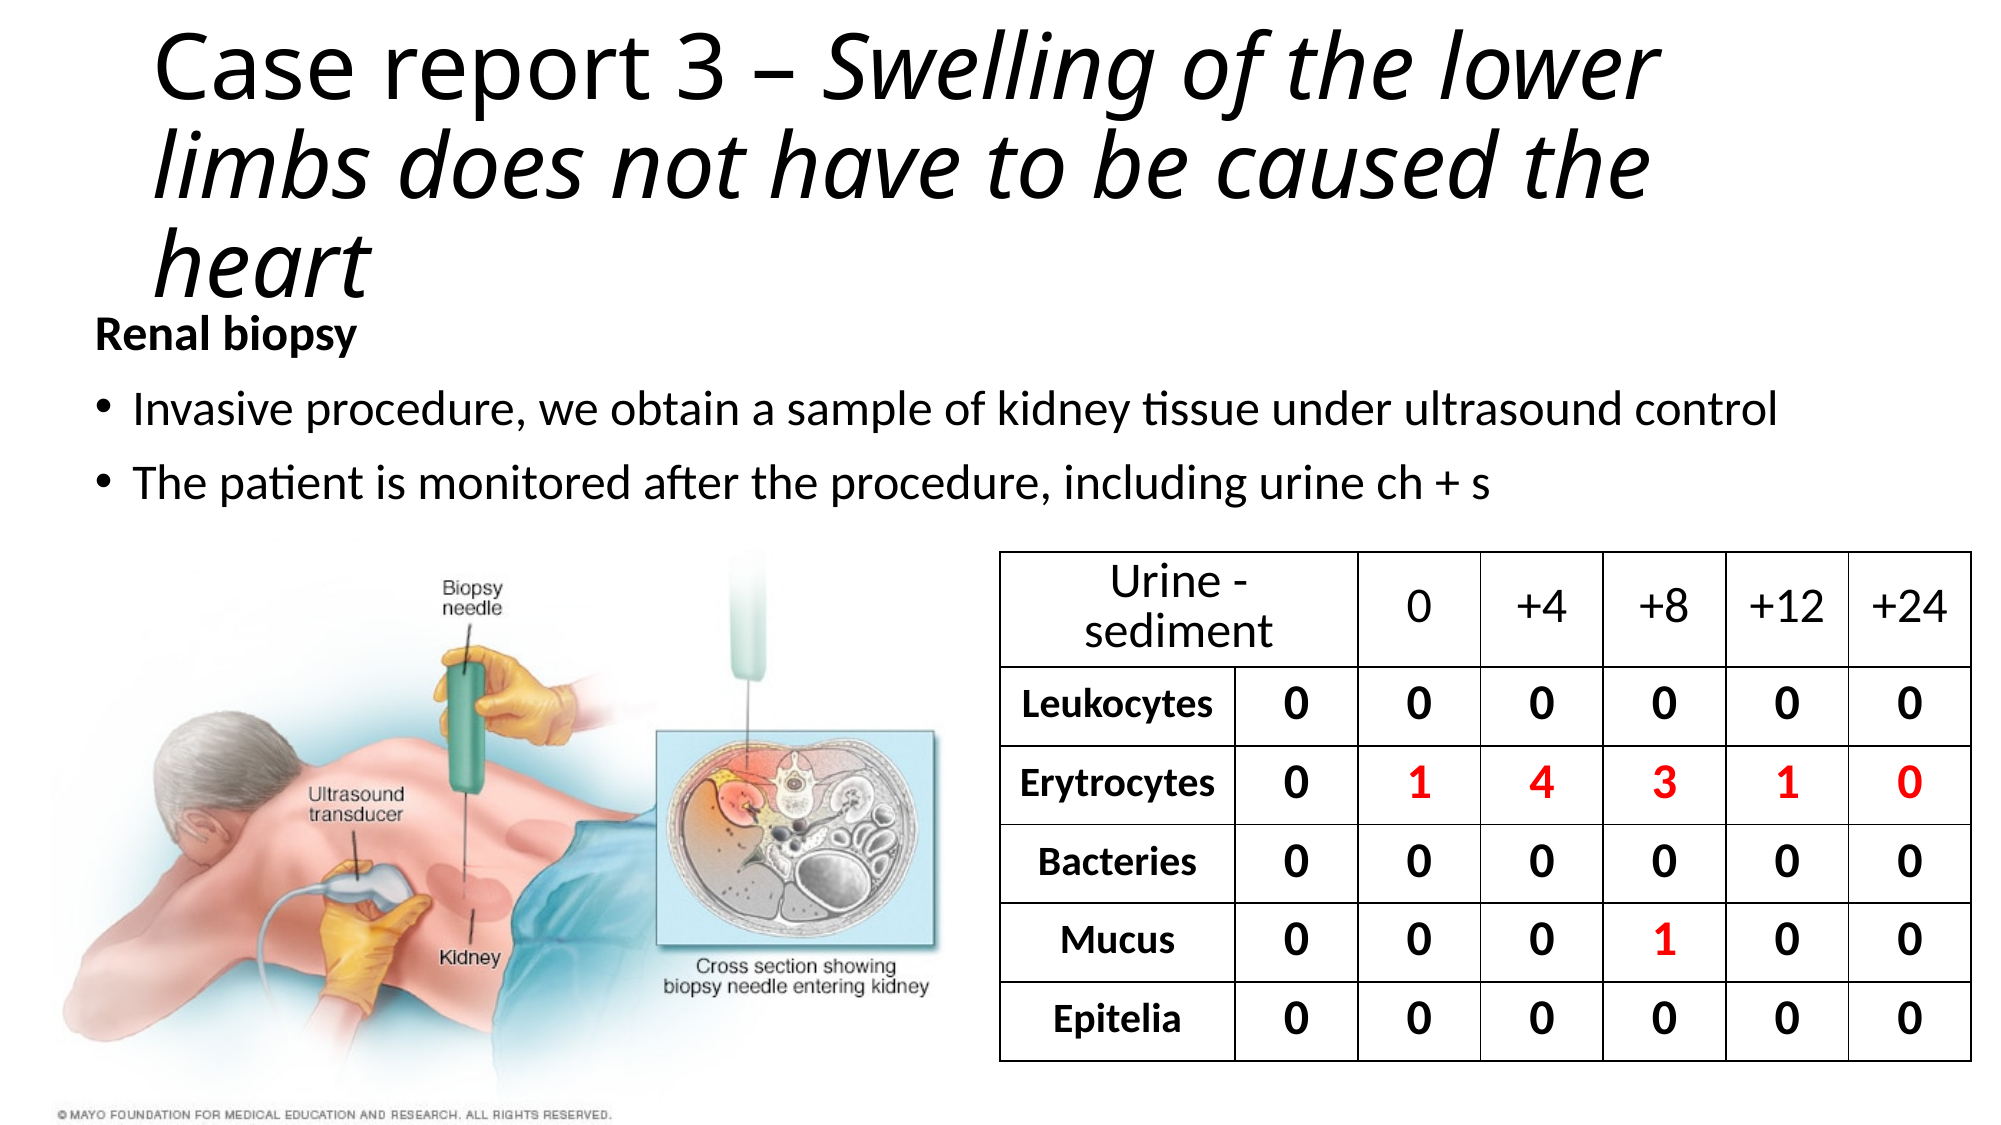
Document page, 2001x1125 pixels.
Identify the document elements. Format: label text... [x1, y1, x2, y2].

table_cell 0 [1481, 904, 1602, 981]
table_cell 0 [1359, 904, 1480, 981]
table_cell Mucus [1001, 904, 1234, 981]
table_cell 0 [1849, 747, 1970, 824]
table_cell 0 [1236, 983, 1357, 1060]
picture [51, 539, 957, 1125]
table_cell 0 [1849, 668, 1970, 745]
table_cell Leukocytes [1001, 668, 1234, 745]
table_cell 0 [1236, 668, 1357, 745]
table_header +4 [1481, 553, 1602, 666]
table_cell 0 [1481, 825, 1602, 902]
list Renal biopsy Invasive procedure, we obtain a sample of kidney tissue under ultrasound control The patient is monitored after the procedure, including urine ch + s [79, 299, 1972, 617]
table_cell Bacteries [1001, 825, 1234, 902]
table_cell 0 [1604, 983, 1725, 1060]
table_header +8 [1604, 553, 1725, 666]
table_cell 3 [1604, 747, 1725, 824]
table_header 0 [1359, 553, 1480, 666]
table_cell 0 [1604, 668, 1725, 745]
table_cell 0 [1604, 825, 1725, 902]
table_cell 0 [1727, 825, 1848, 902]
table_header Urine - sediment [1001, 553, 1357, 666]
table_cell 0 [1727, 668, 1848, 745]
table_cell 0 [1727, 904, 1848, 981]
table_cell 1 [1604, 904, 1725, 981]
table_header +24 [1849, 553, 1970, 666]
table_cell 0 [1727, 983, 1848, 1060]
table_cell 0 [1236, 747, 1357, 824]
table_cell 0 [1236, 904, 1357, 981]
table_cell 0 [1481, 983, 1602, 1060]
table_cell 1 [1359, 747, 1480, 824]
table_cell 0 [1236, 825, 1357, 902]
table_cell 0 [1849, 904, 1970, 981]
table_cell 4 [1481, 747, 1602, 824]
table_cell 0 [1481, 668, 1602, 745]
table_cell 0 [1359, 825, 1480, 902]
title Case report 3 – Swelling of the lower limbs does not have to be caused the heart [137, 59, 1863, 278]
table_cell Erytrocytes [1001, 747, 1234, 824]
table_header +12 [1727, 553, 1848, 666]
table_cell 0 [1359, 668, 1480, 745]
table_cell 0 [1359, 983, 1480, 1060]
table_cell 0 [1849, 983, 1970, 1060]
table_cell 0 [1849, 825, 1970, 902]
table_cell 1 [1727, 747, 1848, 824]
table_cell Epitelia [1001, 983, 1234, 1060]
